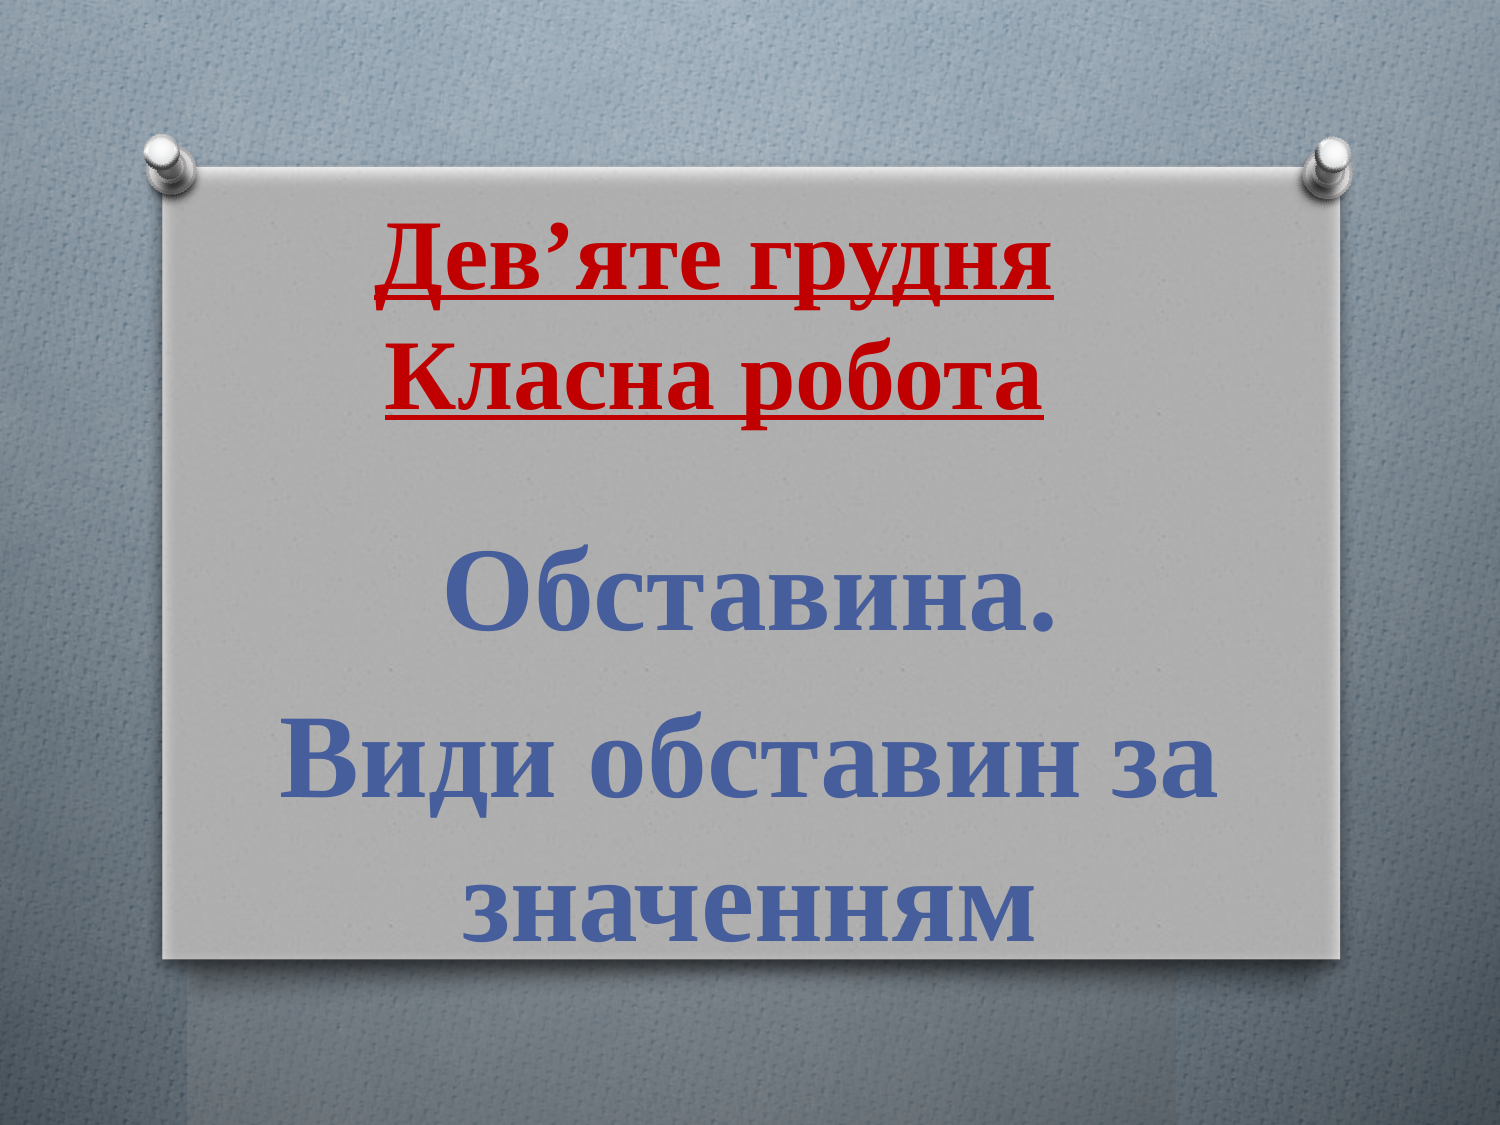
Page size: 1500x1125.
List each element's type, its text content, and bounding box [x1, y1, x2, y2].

subtitle Обставина. Види обставин за значенням [225, 503, 1275, 976]
picture [1274, 109, 1396, 230]
title Дев’яте грудня Класна робота [76, 315, 1352, 557]
picture [112, 100, 235, 224]
